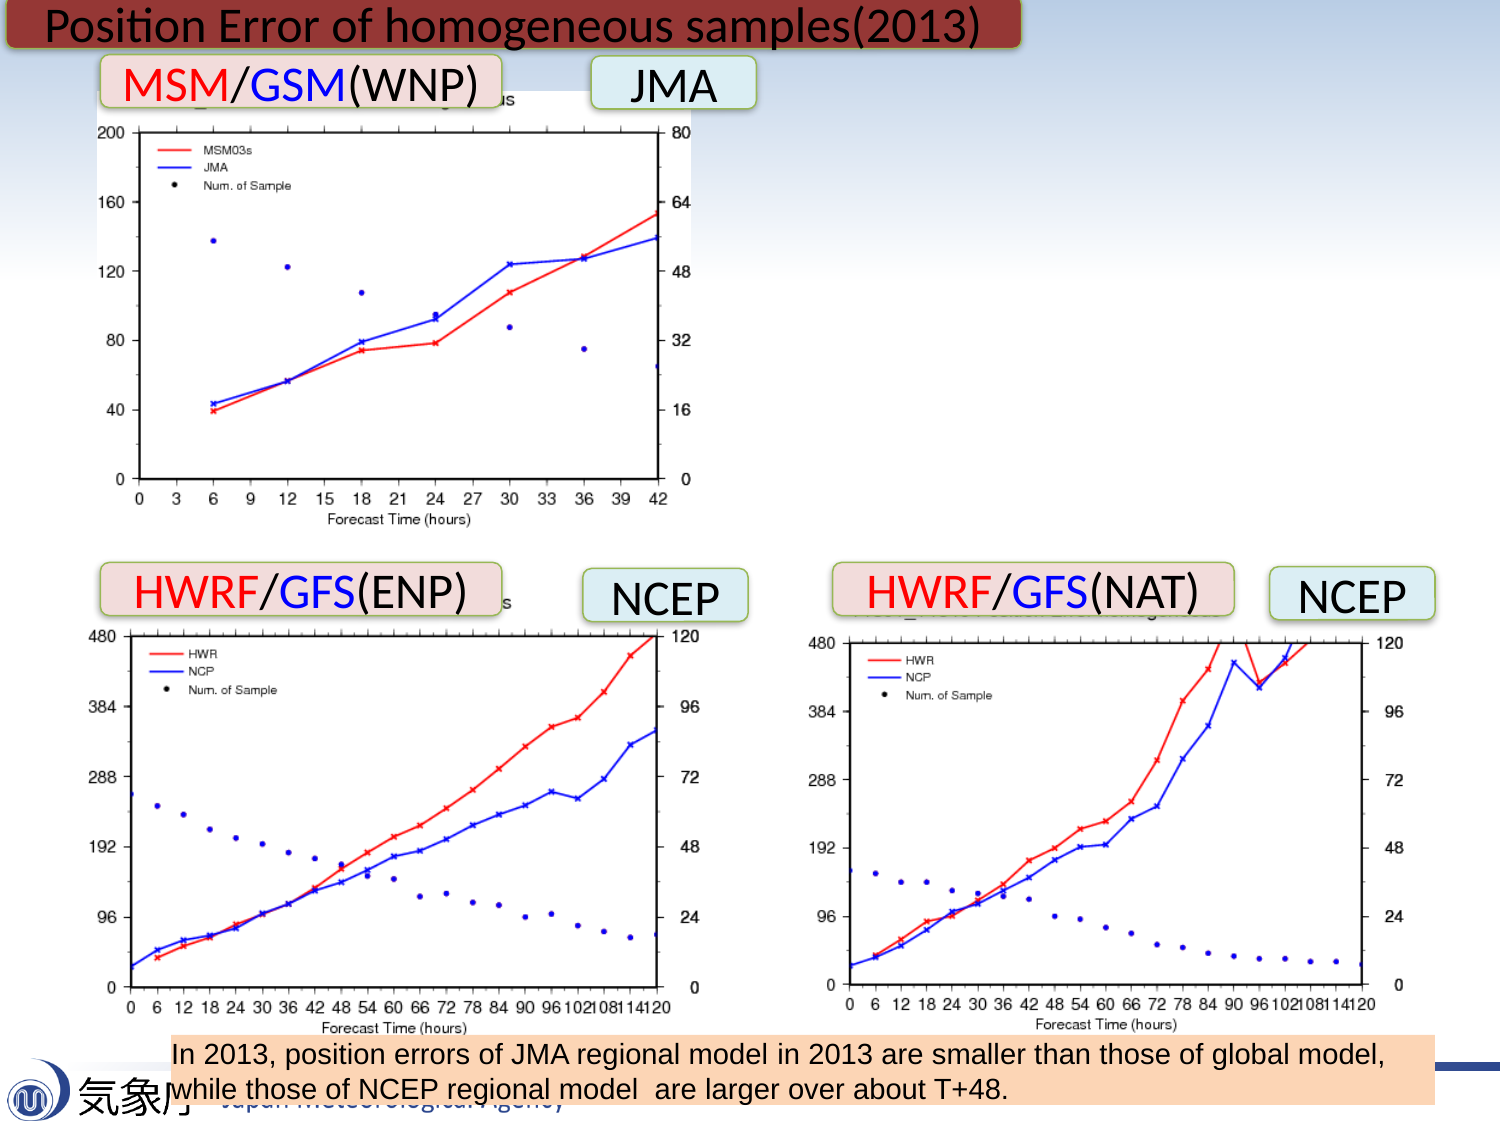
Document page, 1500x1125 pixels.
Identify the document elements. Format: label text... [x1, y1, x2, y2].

text_box JMA [590, 55, 758, 110]
picture [7, 1058, 70, 1121]
text_box MSM/GSM(WNP) [99, 53, 503, 89]
picture [97, 91, 691, 528]
text_box HWRF/GFS(NAT) [831, 561, 1236, 600]
text_box NCEP [1268, 565, 1436, 621]
picture [221, 1105, 566, 1113]
text_box NCEP [582, 567, 749, 623]
picture [87, 594, 700, 1037]
text_box HWRF/GFS(ENP) [99, 561, 503, 592]
picture [808, 601, 1404, 1033]
text_box Position Error of homogeneous samples(2013) [5, 0, 1023, 50]
picture [77, 1075, 204, 1116]
text_box In 2013, position errors of JMA regional model in 2013 are smaller than those of global model, while those of NCEP regional model are larger over about T+48. [171, 1034, 1435, 1105]
